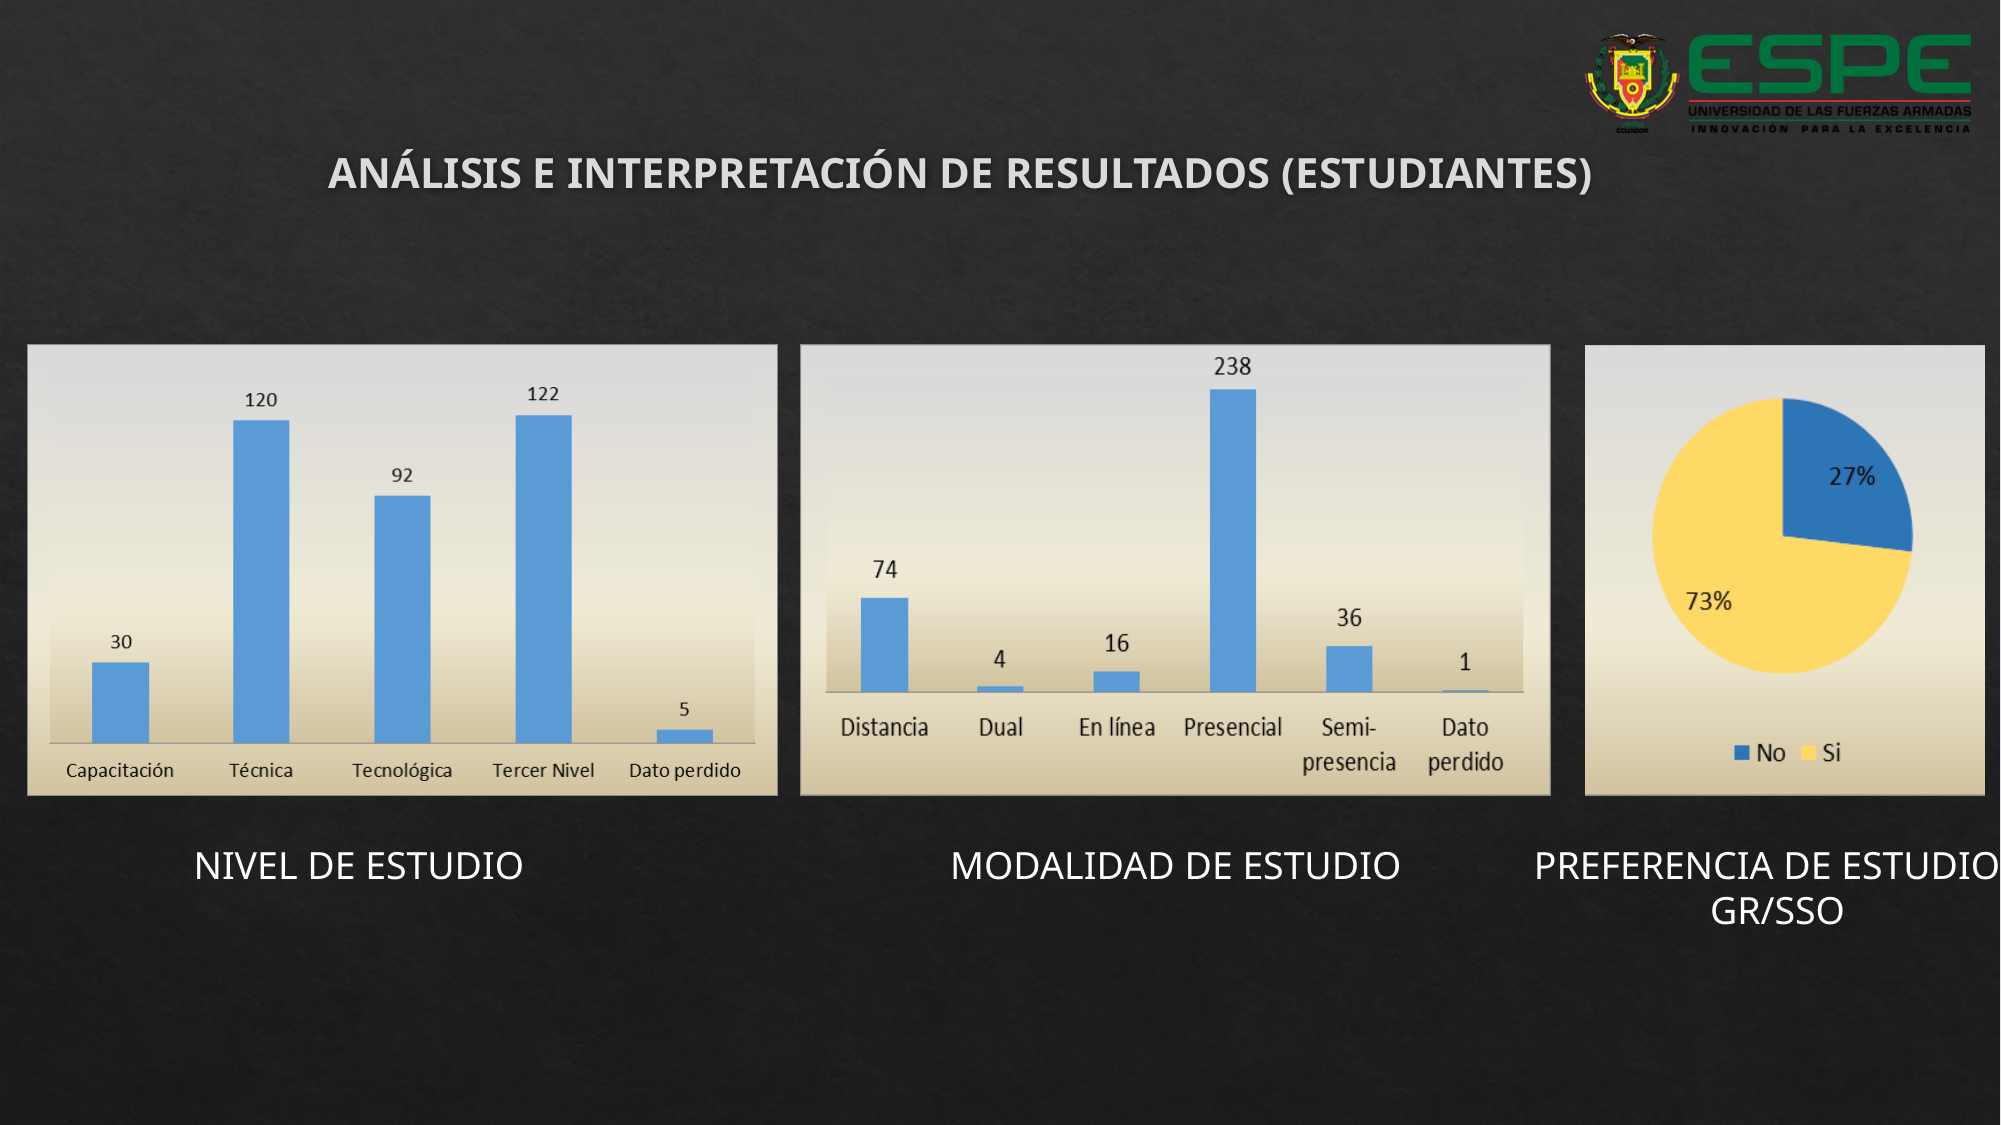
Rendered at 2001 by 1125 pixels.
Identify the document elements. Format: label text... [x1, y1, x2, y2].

text_box MODALIDAD DE ESTUDIO [894, 834, 1457, 895]
picture [1584, 34, 1971, 133]
text_box NIVEL DE ESTUDIO [107, 834, 611, 895]
text_box PREFERENCIA DE ESTUDIOS GR/SSO [1496, 834, 2000, 940]
picture [27, 344, 779, 796]
picture [800, 344, 1552, 796]
title ANÁLISIS E INTERPRETACIÓN DE RESULTADOS (ESTUDIANTES) [131, 115, 1791, 229]
picture [1584, 344, 1986, 796]
